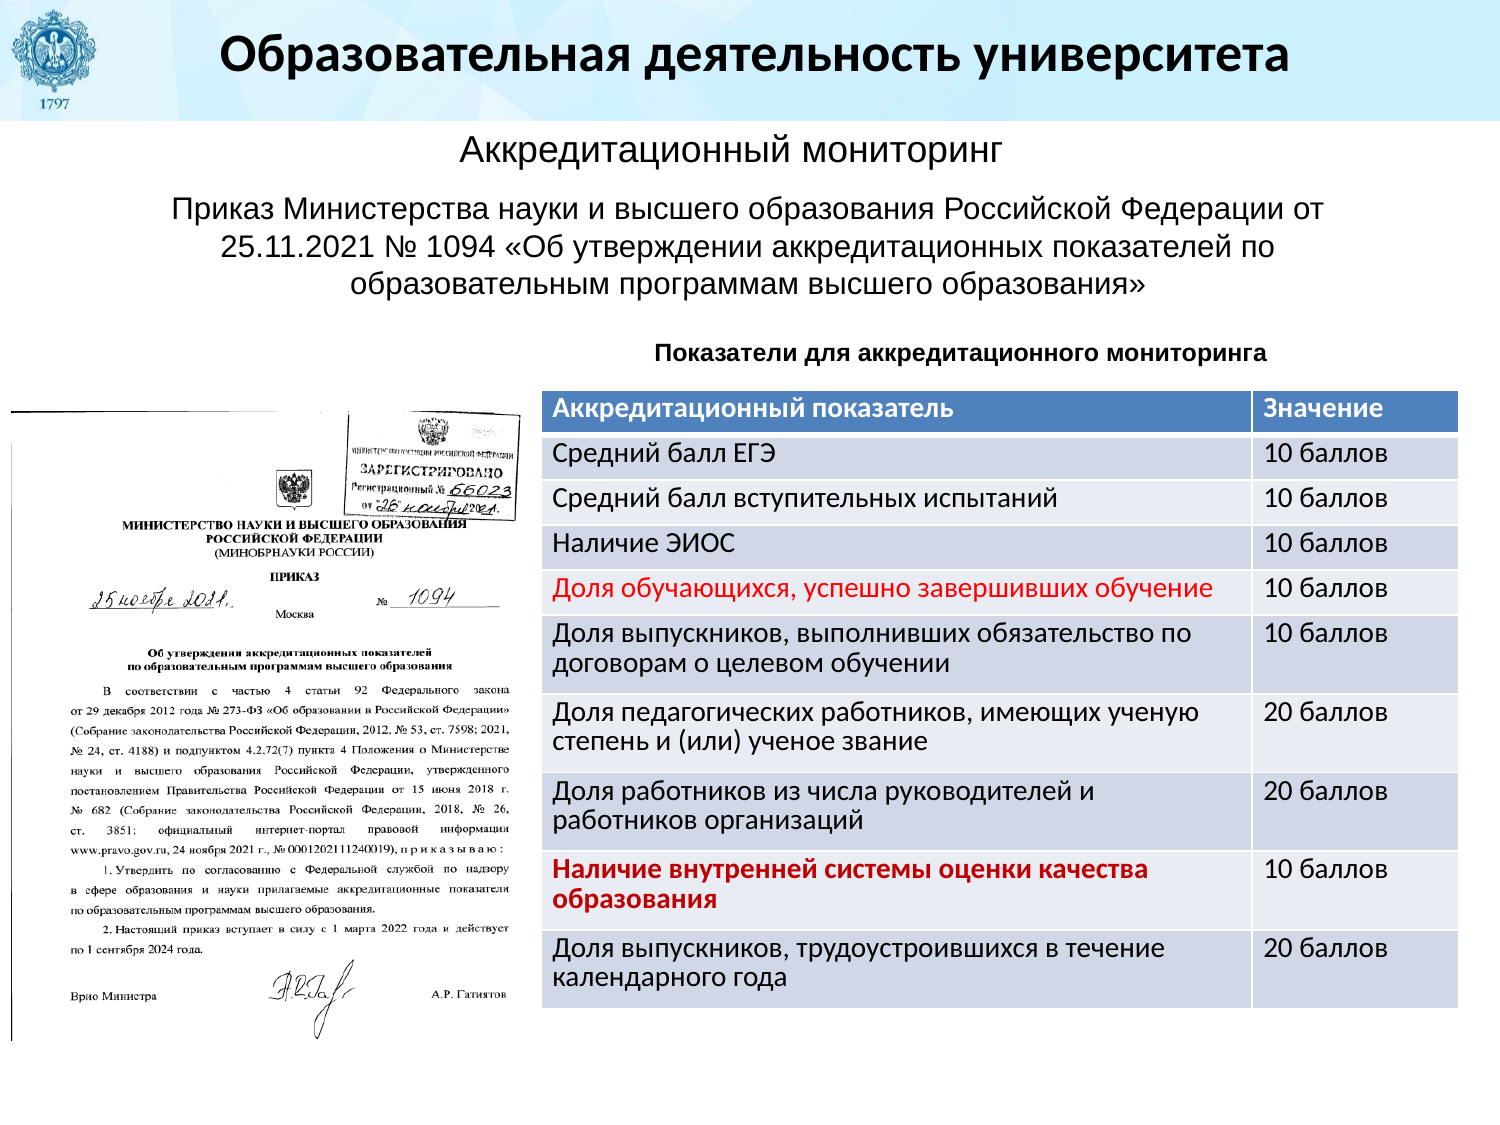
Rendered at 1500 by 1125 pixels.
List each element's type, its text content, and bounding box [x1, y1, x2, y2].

table_cell Доля обучающихся, успешно завершивших обучение [547, 571, 1251, 614]
table_cell Средний балл ЕГЭ [547, 438, 1251, 479]
table_cell Доля выпускников, трудоустроившихся в течение календарного года [547, 931, 1251, 1008]
table_cell 10 баллов [1253, 481, 1458, 524]
table_cell 20 баллов [1253, 695, 1458, 772]
text_box Аккредитационный мониторинг [298, 139, 1165, 177]
picture [0, 0, 1500, 121]
table_cell 10 баллов [1253, 571, 1458, 614]
table_cell Доля педагогических работников, имеющих ученую степень и (или) ученое звание [547, 695, 1251, 772]
table_cell 10 баллов [1253, 616, 1458, 693]
table_cell 20 баллов [1253, 931, 1458, 1008]
table_header Аккредитационный показатель [542, 391, 1251, 432]
table_header Значение [1253, 391, 1458, 432]
list Показатели для аккредитационного мониторинга [527, 336, 1395, 375]
table_cell 10 баллов [1253, 438, 1458, 479]
picture [11, 411, 543, 1042]
table_cell Наличие ЭИОС [547, 526, 1251, 569]
table_cell Доля выпускников, выполнивших обязательство по договорам о целевом обучении [547, 616, 1251, 693]
table_cell Средний балл вступительных испытаний [547, 481, 1251, 524]
table_cell 10 баллов [1253, 526, 1458, 569]
table_cell Доля работников из числа руководителей и работников организаций [547, 773, 1251, 850]
table_cell 20 баллов [1253, 773, 1458, 850]
title Приказ Министерства науки и высшего образования Российской Федерации от 25.11.2021 № 1094 «Об утверждении аккредитационных показателей по образовательным программам высшего образования» [101, 171, 1396, 318]
table_cell 10 баллов [1253, 852, 1458, 929]
table_cell Наличие внутренней системы оценки качества образования [547, 852, 1251, 929]
